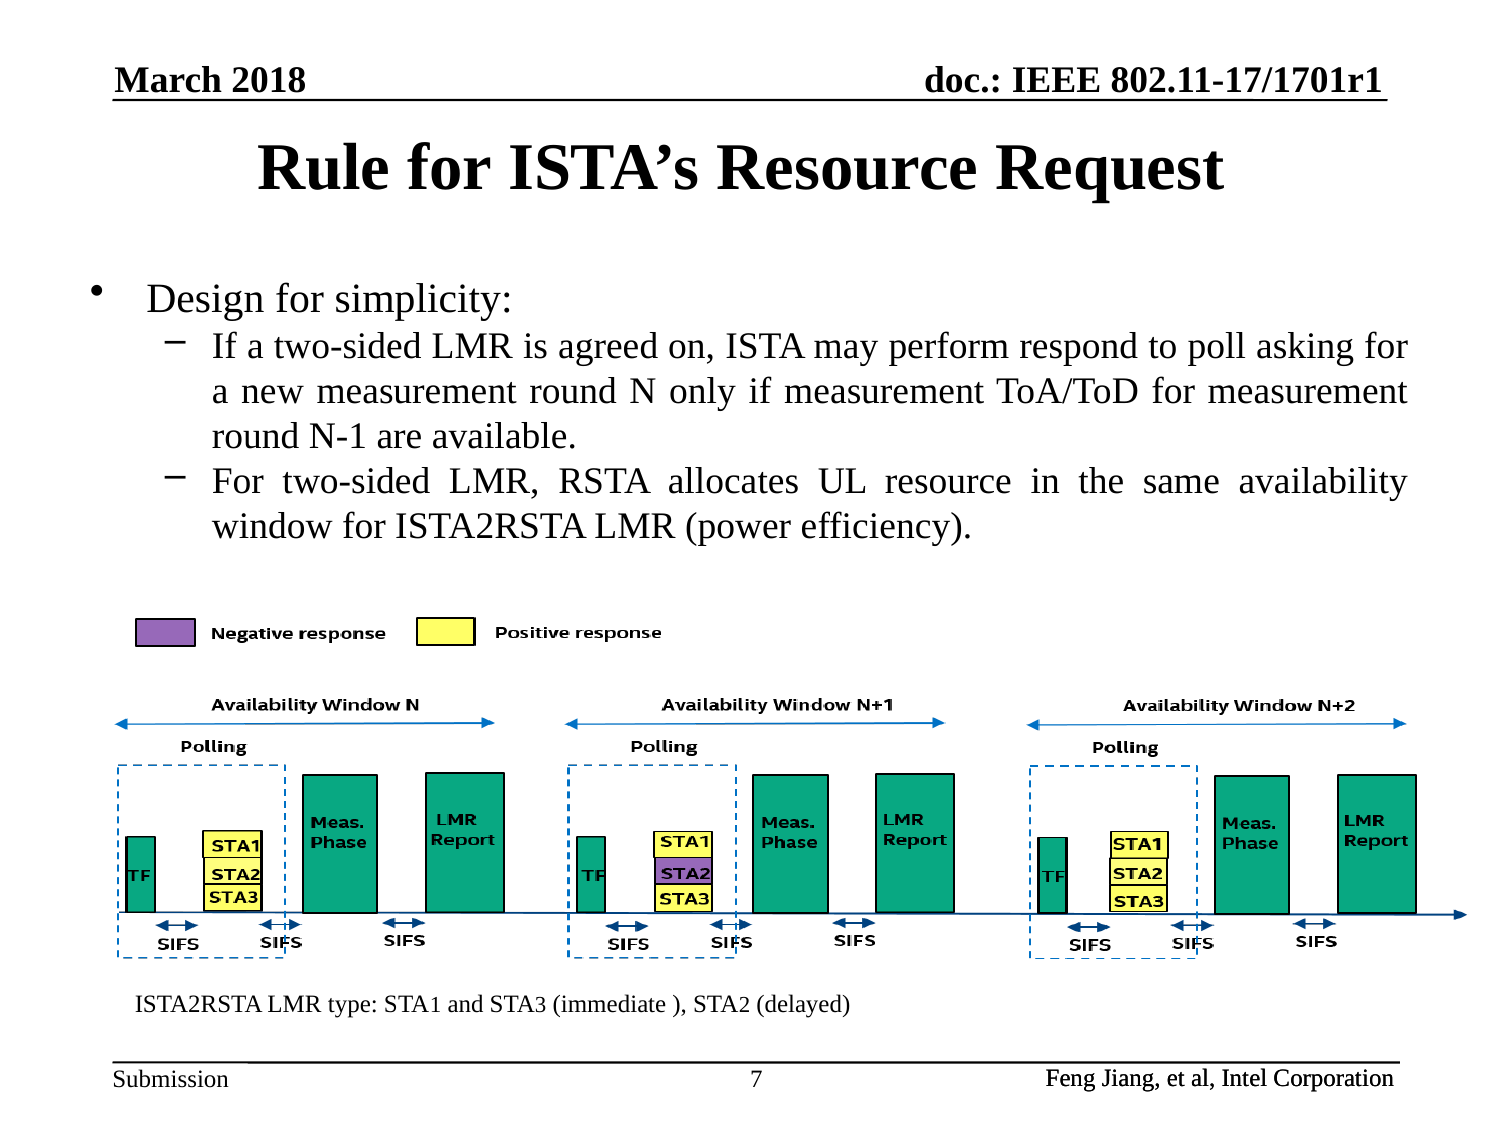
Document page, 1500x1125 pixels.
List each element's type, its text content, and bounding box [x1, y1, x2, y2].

list Design for simplicity: If a two-sided LMR is agreed on, ISTA may perform respond to poll asking for a new measurement round N only if measurement ToA/ToD for measurement round N-1 are available. For two-sided LMR, RSTA allocates UL resource in the same availability window for ISTA2RSTA LMR (power efficiency). [74, 262, 1425, 1063]
text_box ISTA2RSTA LMR type: STA1 and STA3 (immediate ), STA2 (delayed) [120, 980, 866, 1026]
title Rule for ISTA’s Resource Request [74, 67, 1425, 258]
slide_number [114, 54, 368, 101]
picture [100, 617, 1482, 965]
slide_number 7 [741, 1063, 772, 1093]
